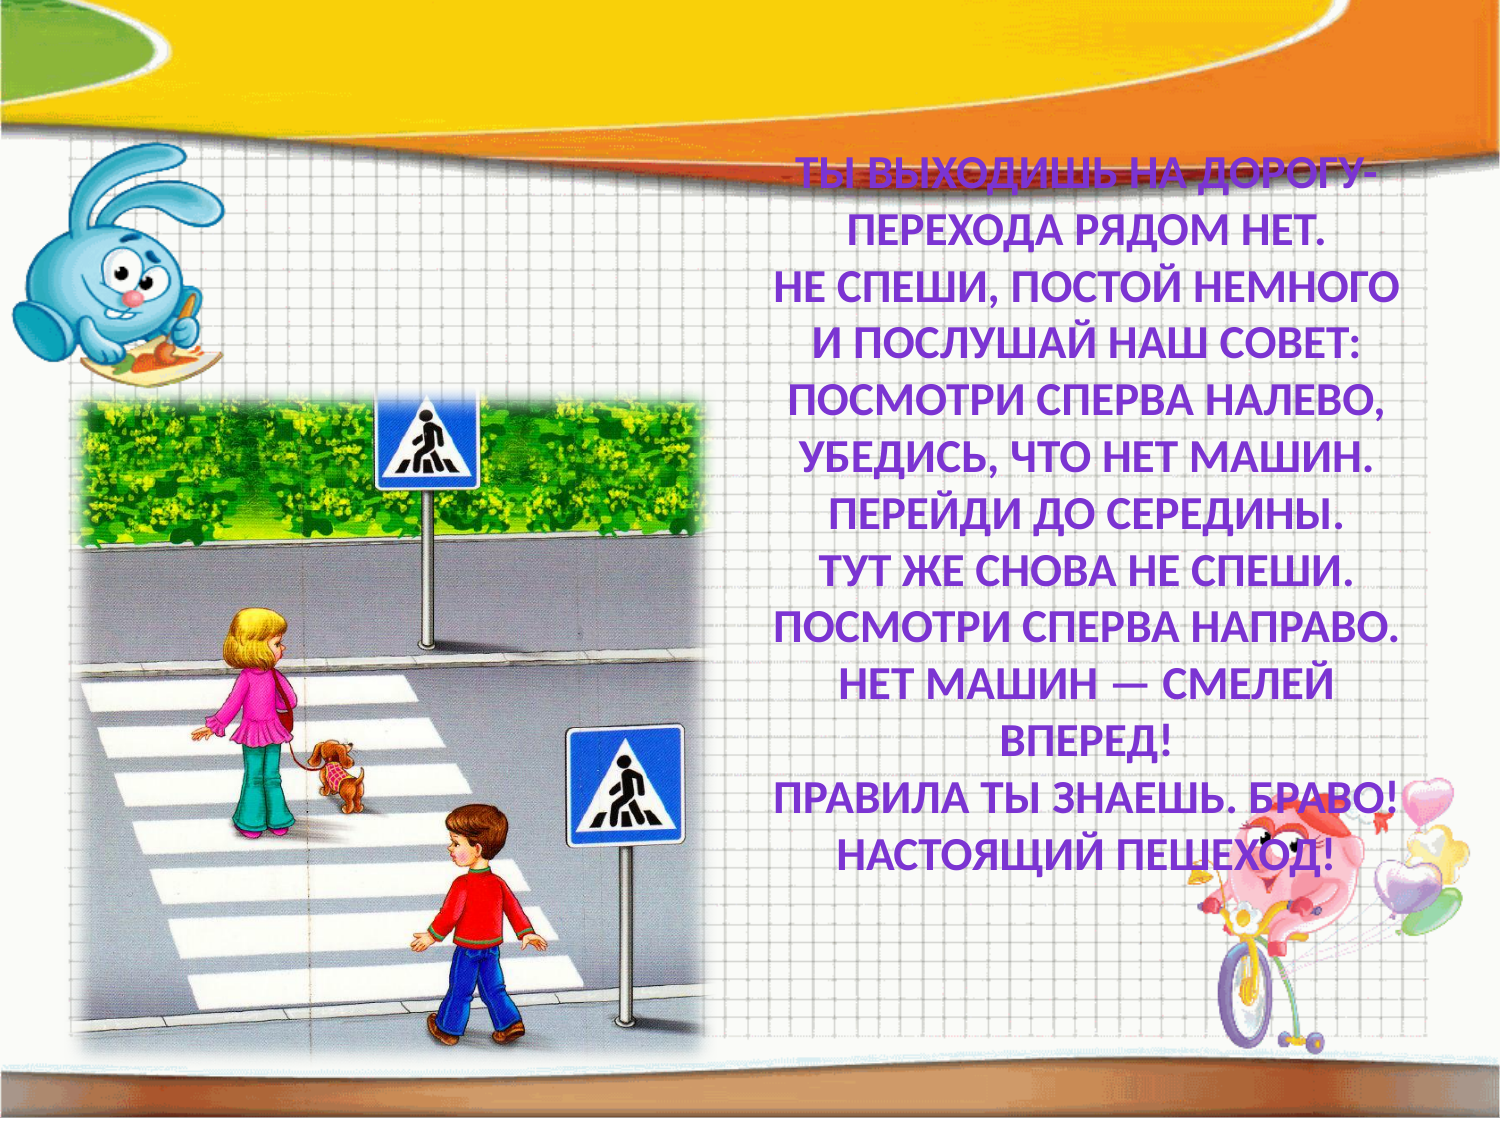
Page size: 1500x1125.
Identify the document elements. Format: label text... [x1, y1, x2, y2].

text_box Ты выходишь на дорогу- Перехода рядом нет. Не спеши, постой немного И послушай наш совет: Посмотри сперва налево, Убедись, что нет машин. Перейди до середины. Тут же снова не спеши. Посмотри сперва направо. Нет машин — смелей вперед! Правила ты знаешь. Браво! Настоящий пешеход! [738, 101, 1436, 976]
picture [0, 0, 1500, 1125]
text_box [525, 420, 1306, 1125]
